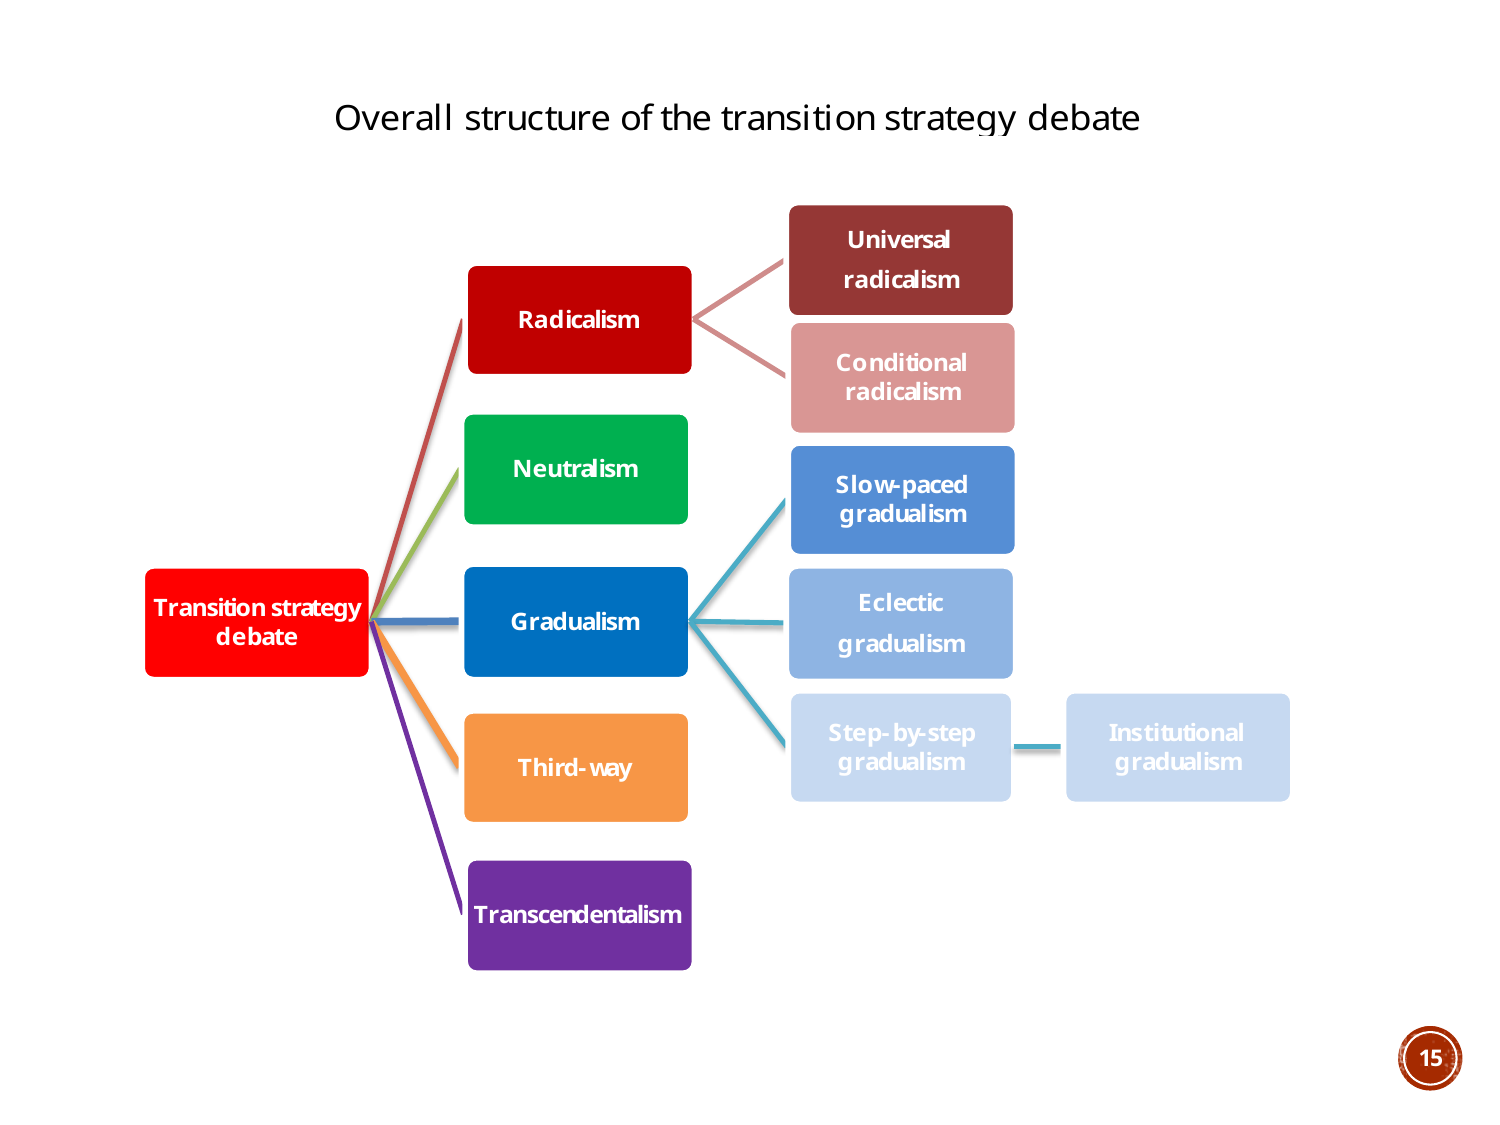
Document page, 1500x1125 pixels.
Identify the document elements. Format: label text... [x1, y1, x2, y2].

slide_number 15 [1391, 1028, 1471, 1089]
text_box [145, 88, 1328, 1017]
